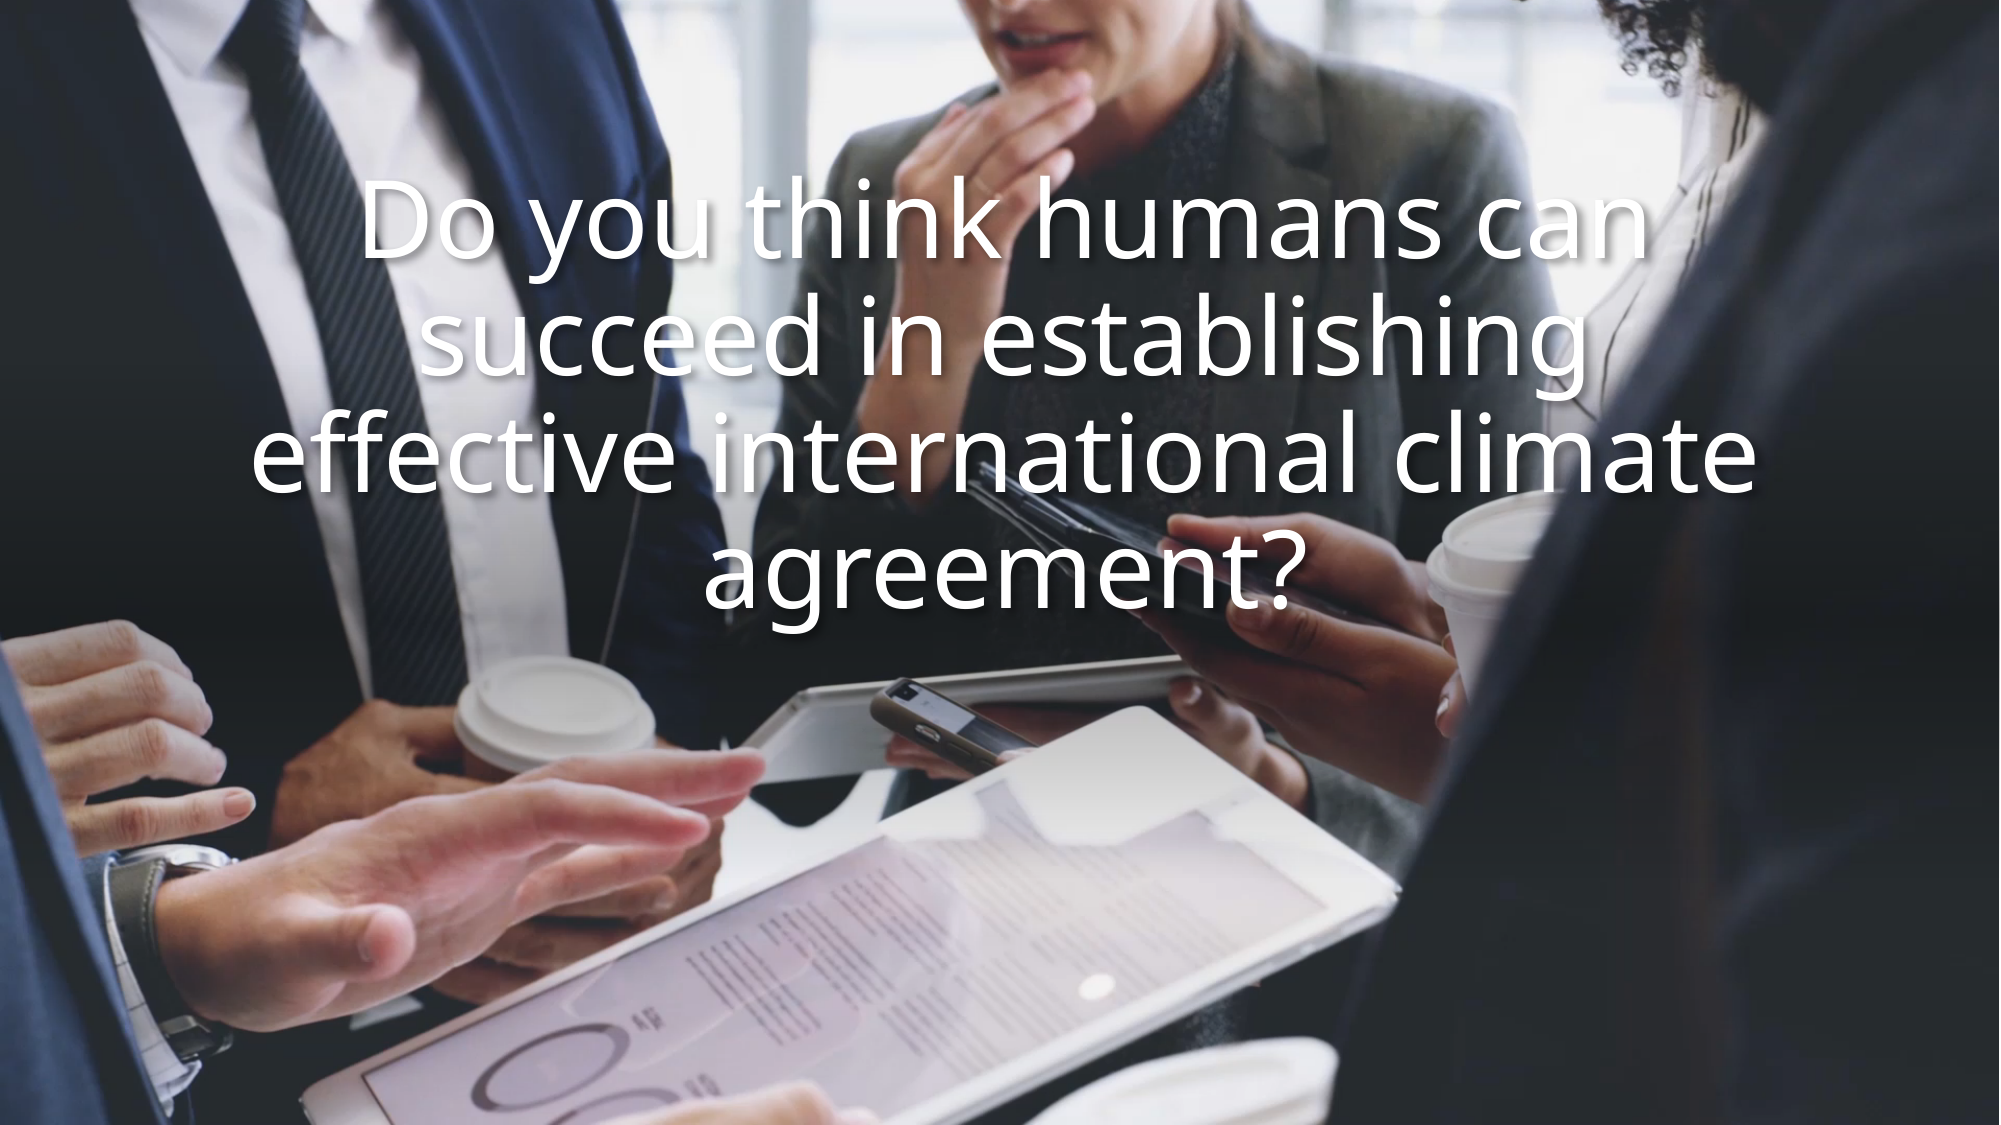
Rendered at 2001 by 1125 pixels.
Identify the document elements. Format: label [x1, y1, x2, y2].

text_box [0, 0, 2000, 1125]
